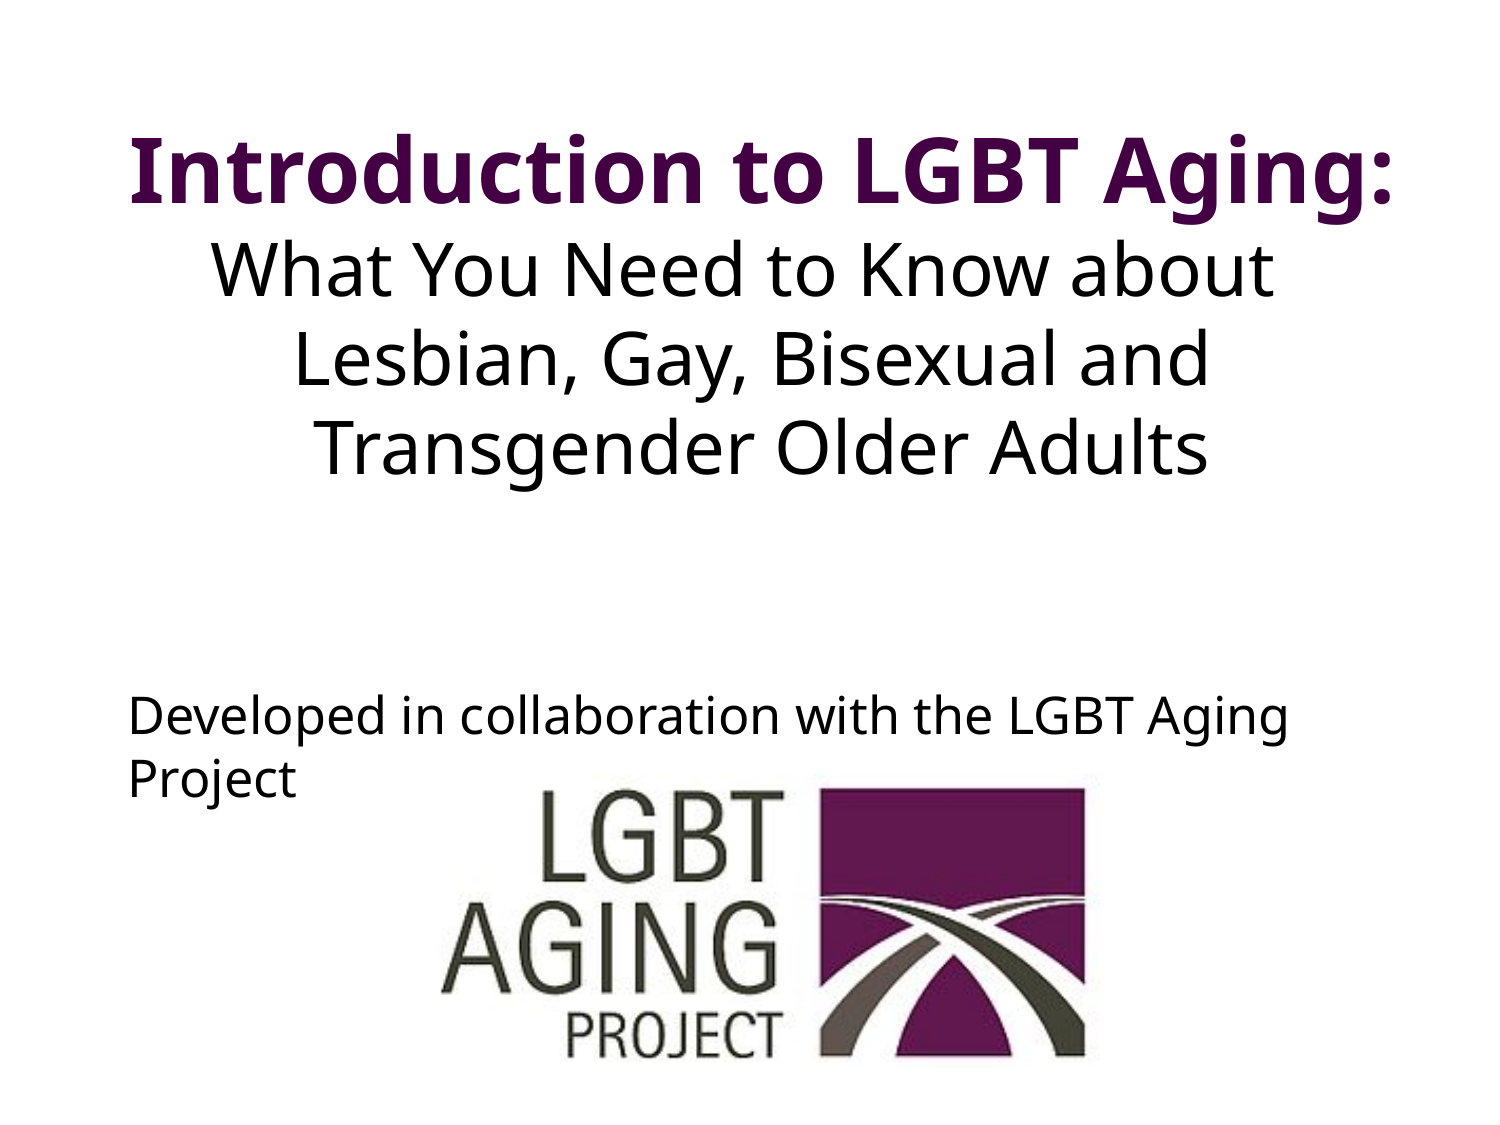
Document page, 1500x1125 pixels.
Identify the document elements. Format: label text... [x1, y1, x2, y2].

text_box Developed in collaboration with the LGBT Aging Project [112, 675, 1426, 815]
picture [424, 774, 1101, 1069]
title Introduction to LGBT Aging: What You Need to Know about Lesbian, Gay, Bisexual and Transgender Older Adults [112, 64, 1413, 675]
